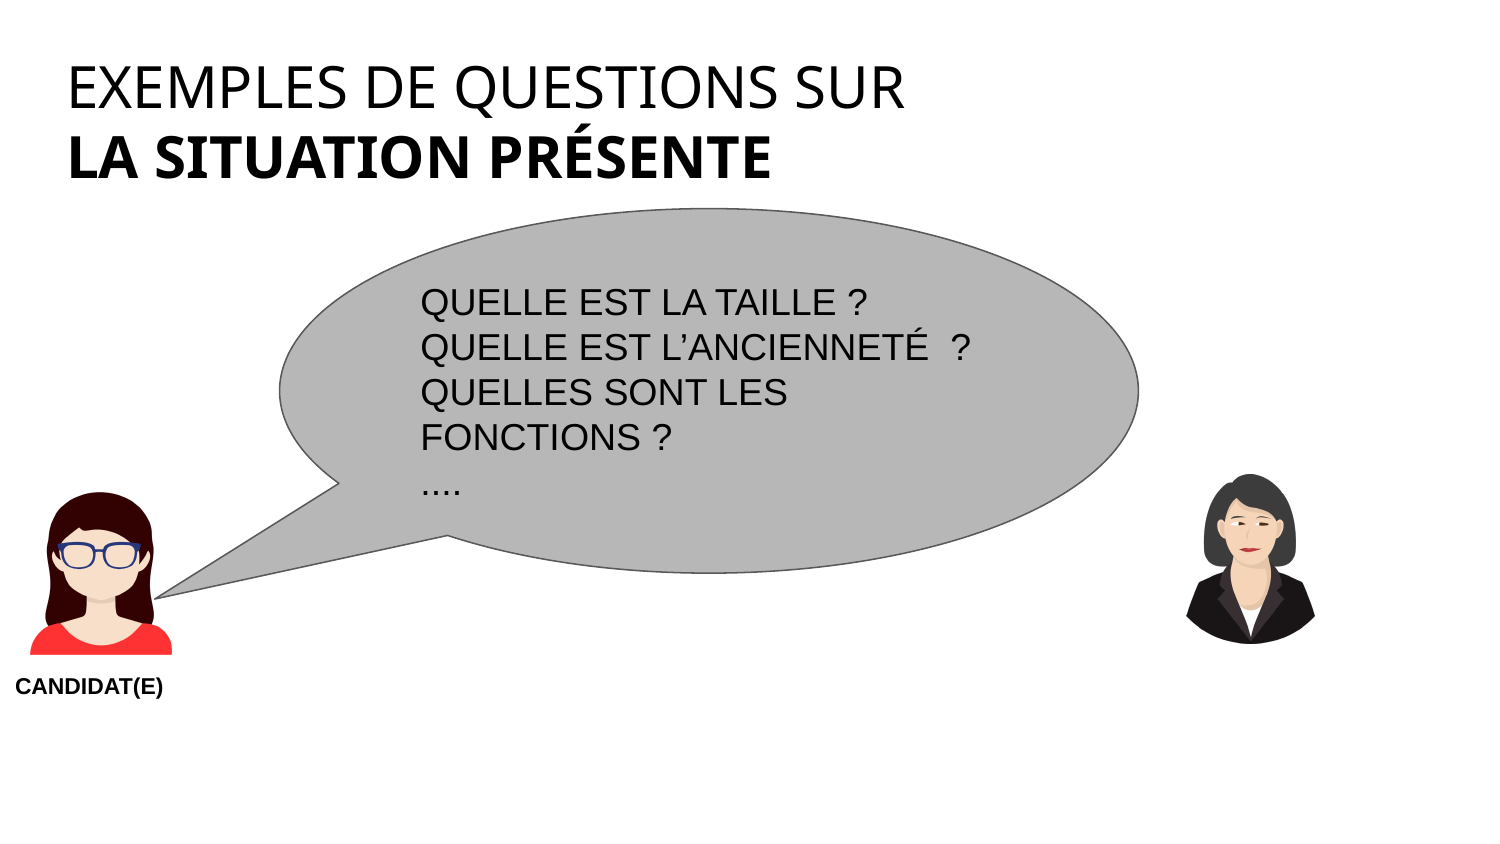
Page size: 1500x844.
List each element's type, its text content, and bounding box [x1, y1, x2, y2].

picture [1185, 473, 1315, 644]
picture [29, 492, 172, 655]
title EXEMPLES DE QUESTIONS SUR LA SITUATION PRÉSENTE [51, 35, 1449, 130]
text_box CANDIDAT(E) [0, 656, 233, 844]
text_box QUELLE EST LA TAILLE ? QUELLE EST L’ANCIENNETÉ ? QUELLES SONT LES FONCTIONS ? .... [177, 208, 1139, 595]
